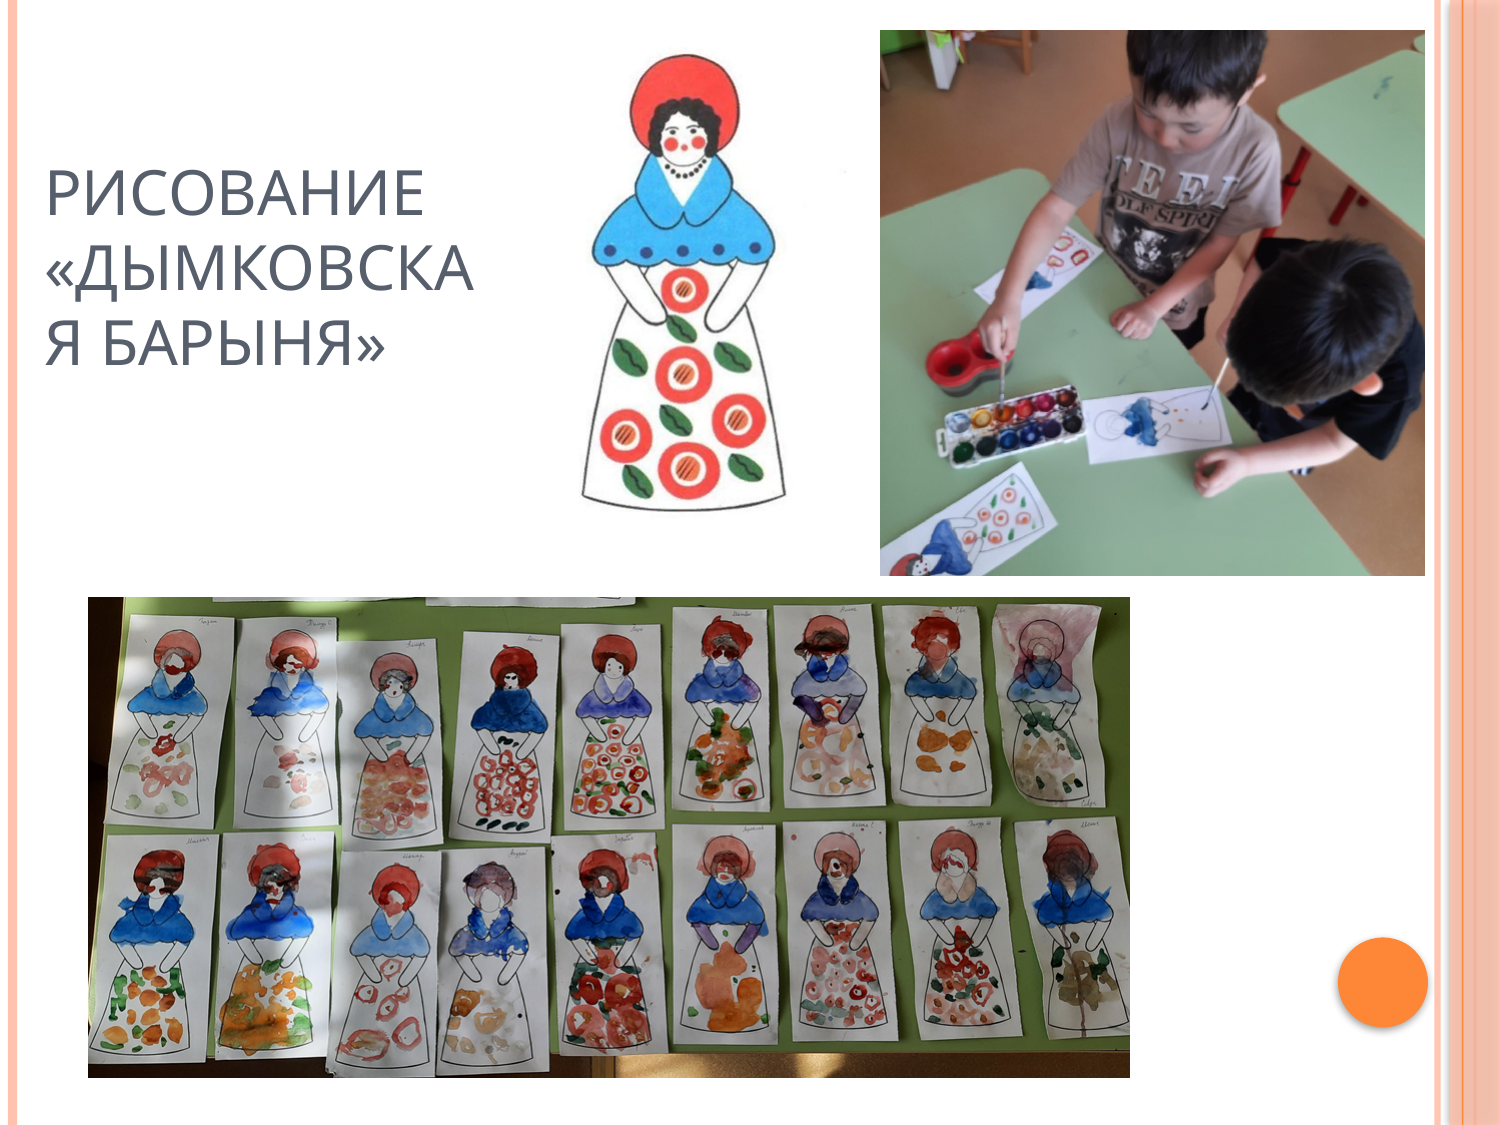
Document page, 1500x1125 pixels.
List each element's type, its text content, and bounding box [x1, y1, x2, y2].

picture [536, 30, 852, 551]
title Рисование «Дымковская барыня» [29, 90, 514, 386]
picture [87, 597, 1131, 1079]
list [879, 30, 1426, 577]
